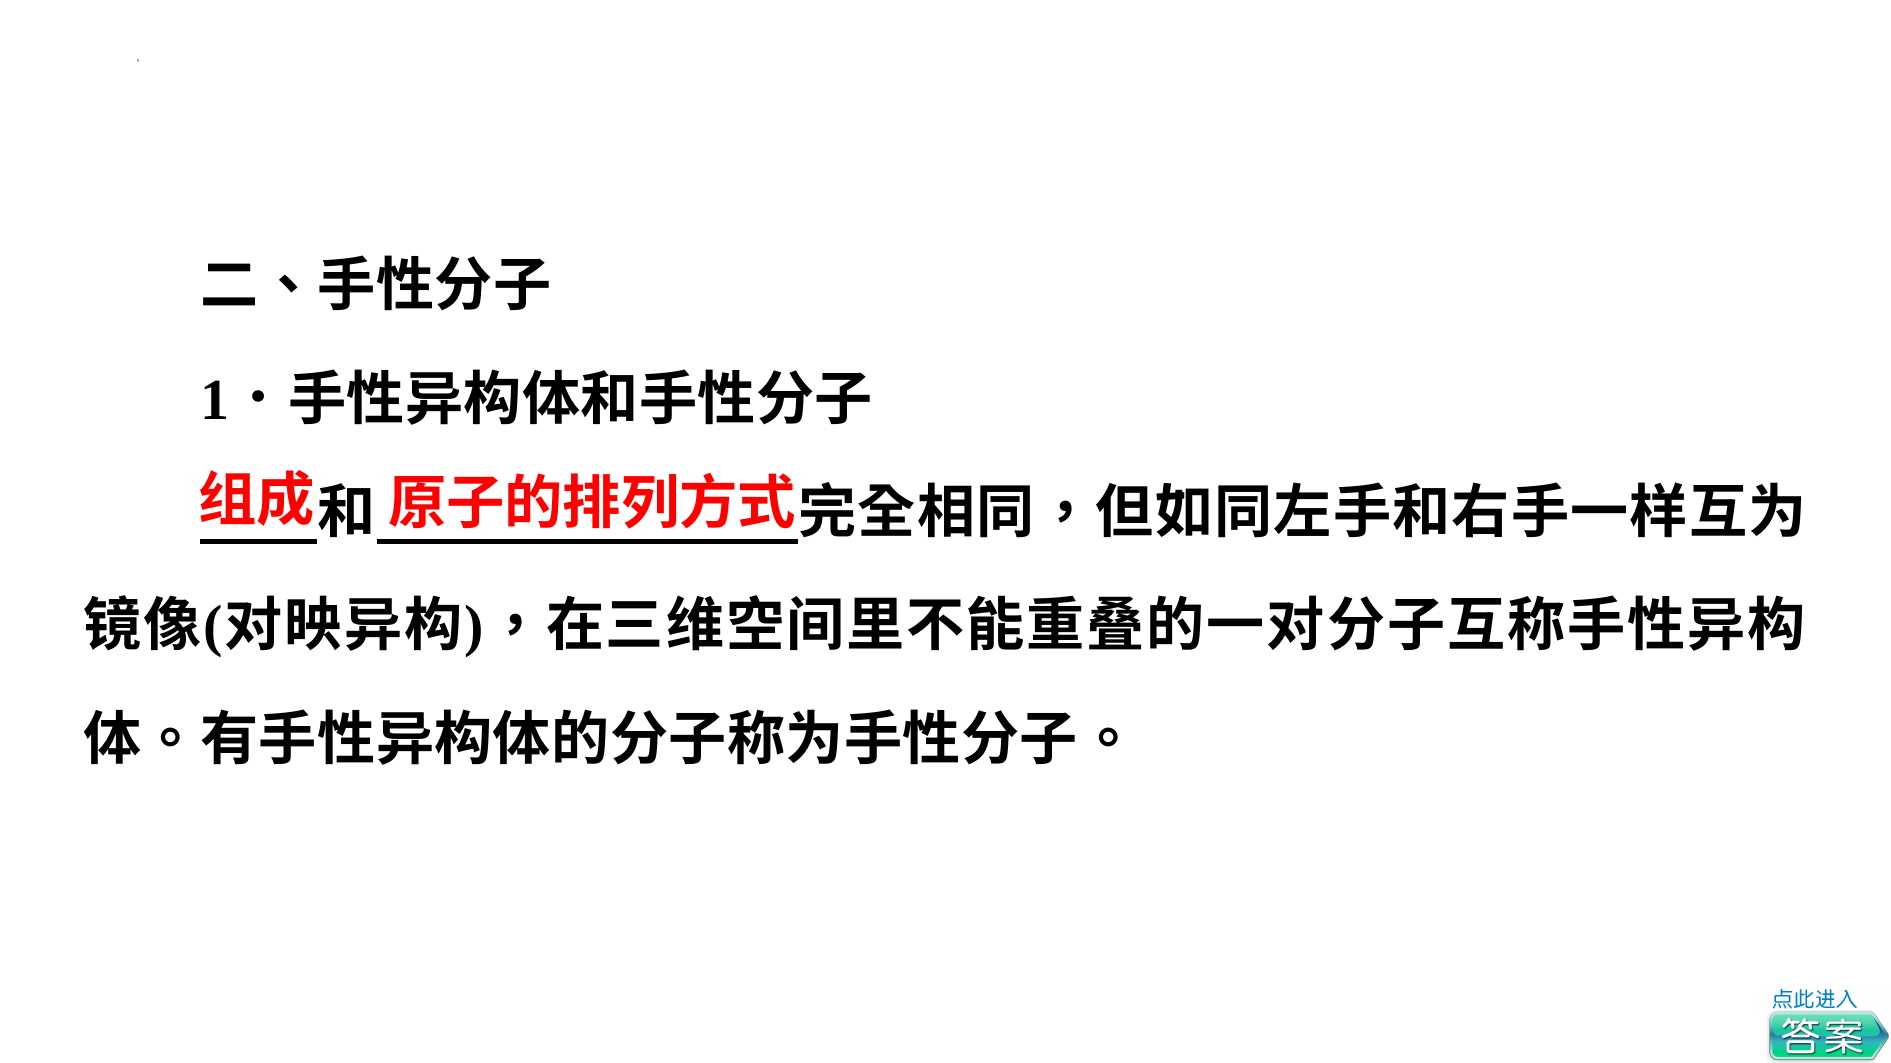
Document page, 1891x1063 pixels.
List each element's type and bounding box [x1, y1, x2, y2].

text_box [83, 247, 1807, 816]
picture [1767, 985, 1891, 1063]
